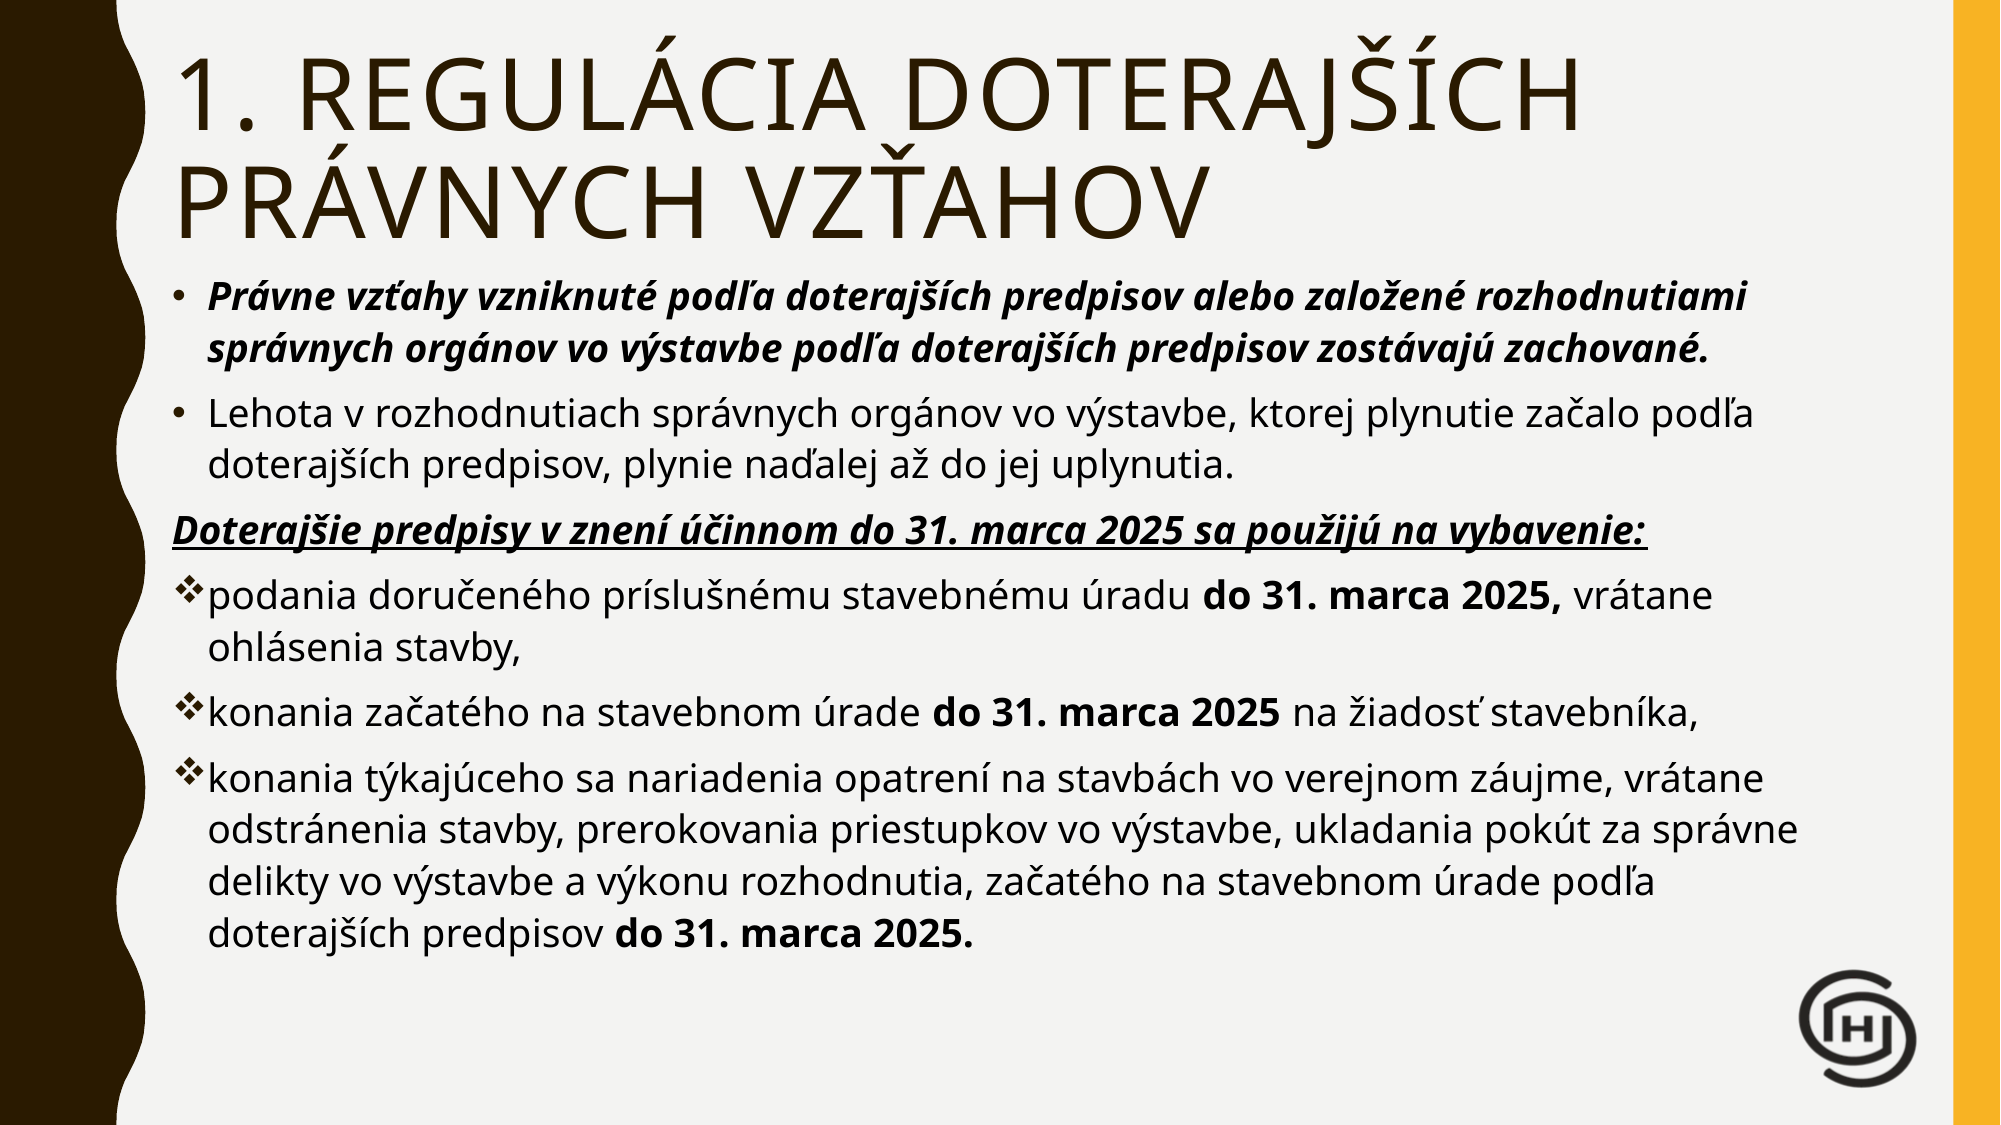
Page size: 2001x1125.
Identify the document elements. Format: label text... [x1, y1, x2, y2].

picture [1770, 950, 1947, 1113]
list Právne vzťahy vzniknuté podľa doterajších predpisov alebo založené rozhodnutiami správnych orgánov vo výstavbe podľa doterajších predpisov zostávajú zachované. Lehota v rozhodnutiach správnych orgánov vo výstavbe, ktorej plynutie začalo podľa doterajších predpisov, plynie naďalej až do jej uplynutia. Doterajšie predpisy v znení účinnom do 31. marca 2025 sa použijú na vybavenie: podania doručeného príslušnému stavebnému úradu do 31. marca 2025, vrátane ohlásenia stavby, konania začatého na stavebnom úrade do 31. marca 2025 na žiadosť stavebníka, konania týkajúceho sa nariadenia opatrení na stavbách vo verejnom záujme, vrátane odstránenia stavby, prerokovania priestupkov vo výstavbe, ukladania pokút za správne delikty vo výstavbe a výkonu rozhodnutia, začatého na stavebnom úrade podľa doterajších predpisov do 31. marca 2025. [157, 258, 1875, 965]
title 1. Regulácia Doterajších právnych vzťahov [157, 36, 1866, 258]
